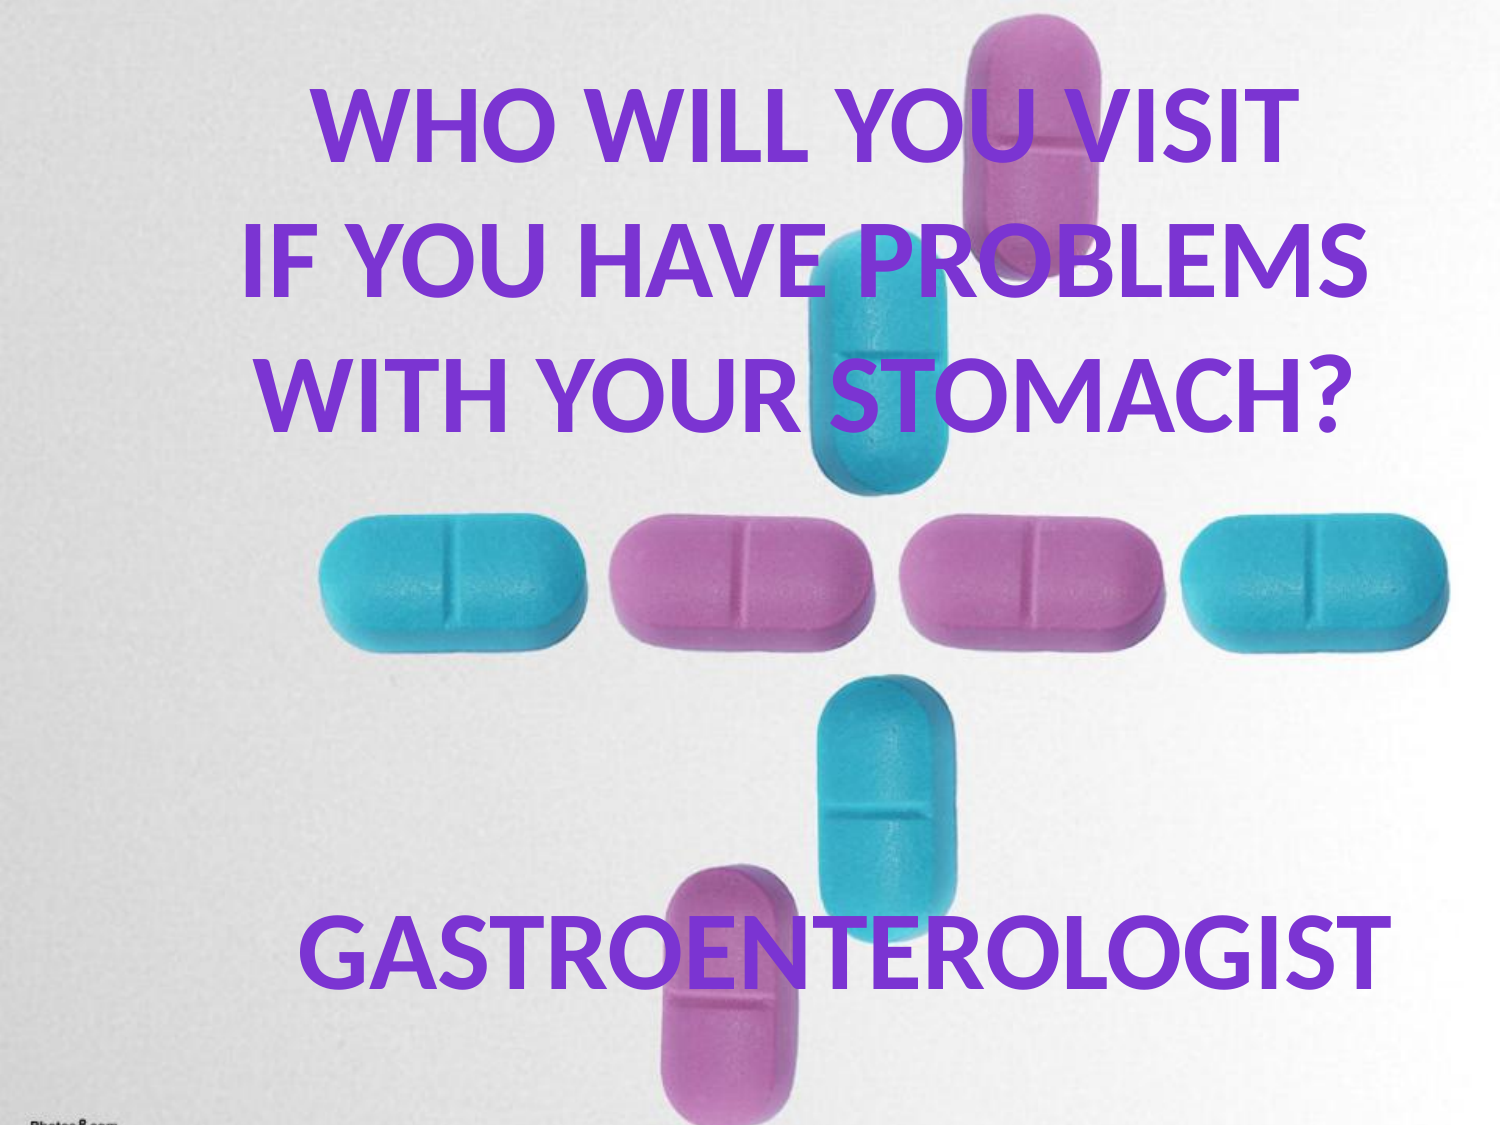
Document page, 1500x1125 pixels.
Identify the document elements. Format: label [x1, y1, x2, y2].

list [0, 0, 1500, 1125]
